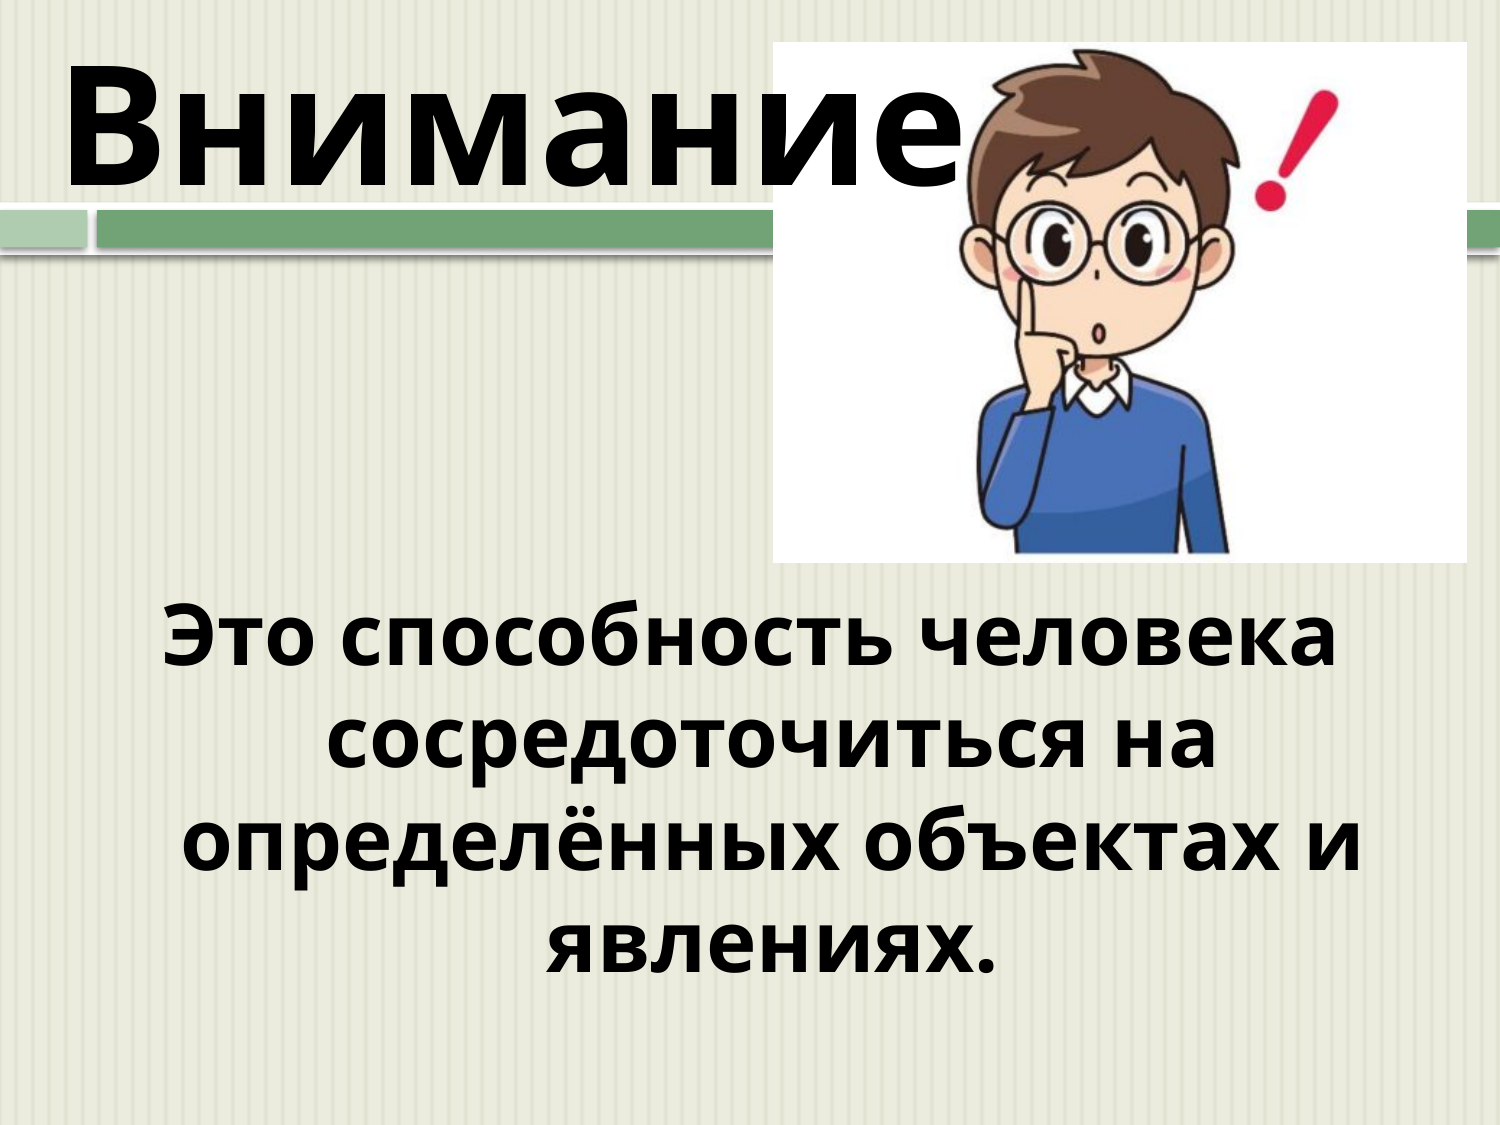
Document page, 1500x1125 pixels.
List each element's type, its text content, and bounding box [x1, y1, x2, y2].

picture [773, 42, 1467, 563]
title Внимание [41, 37, 1438, 200]
list Это способность человека сосредоточиться на определённых объектах и явлениях. [76, 231, 1427, 1005]
